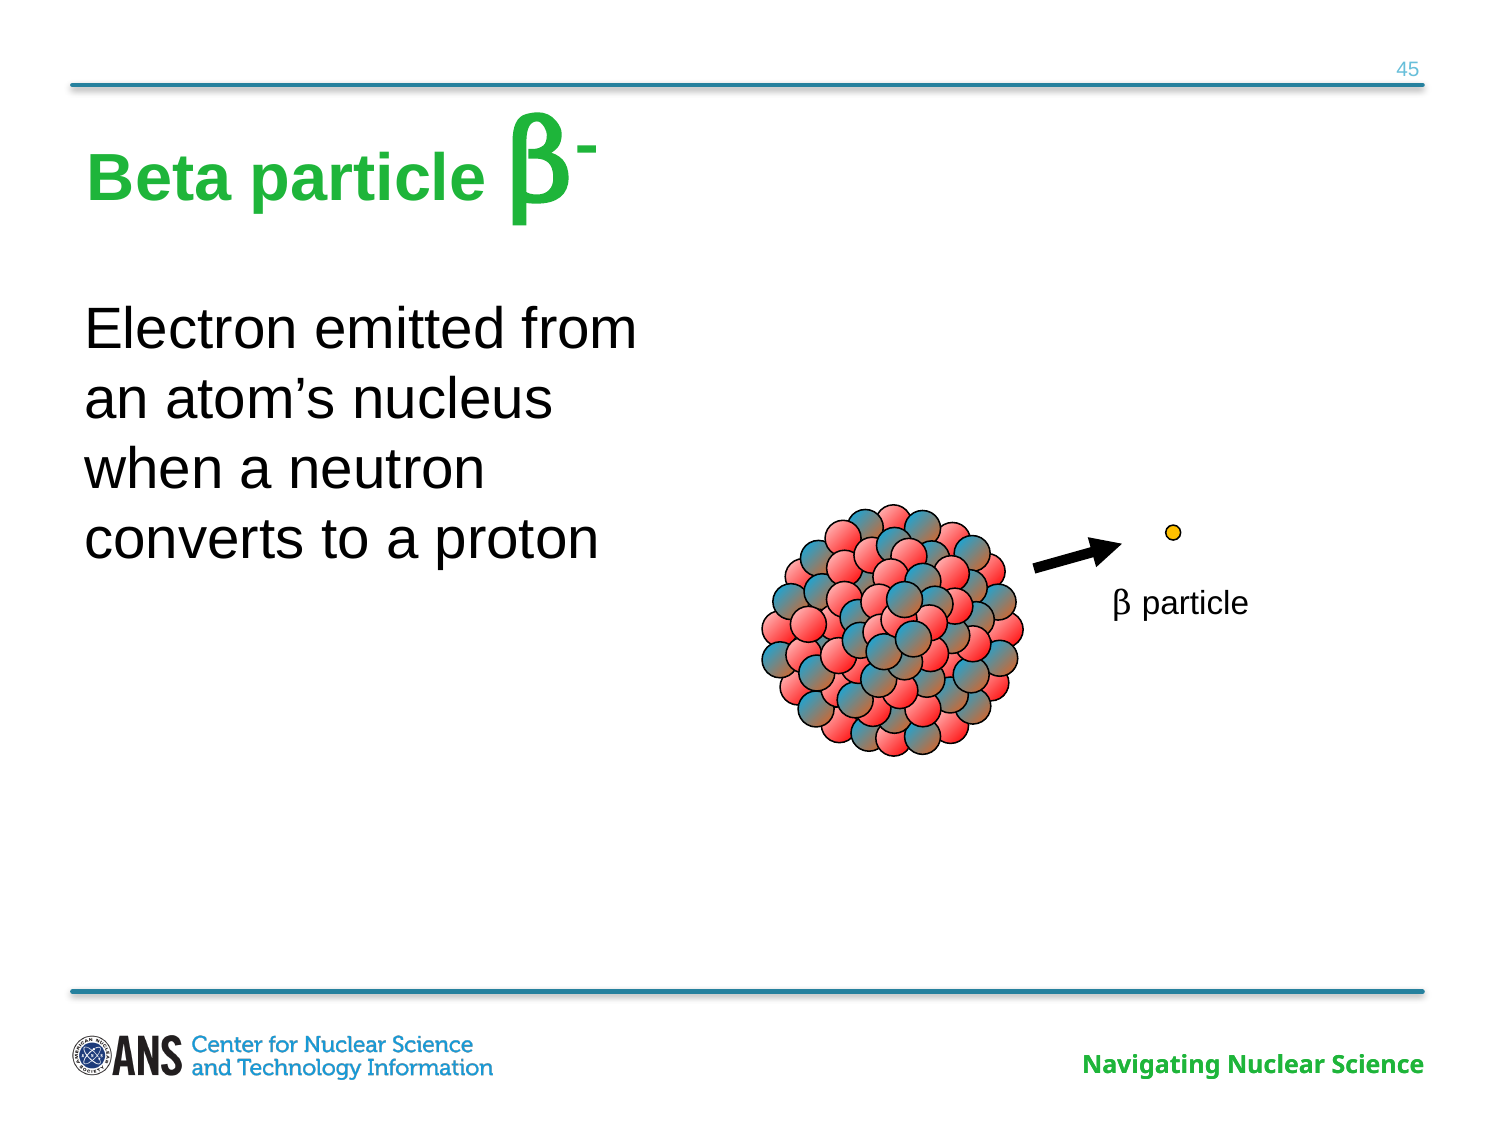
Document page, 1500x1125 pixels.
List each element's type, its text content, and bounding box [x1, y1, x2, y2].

text_box [1033, 541, 1122, 569]
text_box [761, 504, 1024, 757]
text_box Beta particle β- [72, 80, 898, 231]
picture [72, 1035, 493, 1080]
text_box β particle [1097, 574, 1265, 629]
text_box Electron emitted from an atom’s nucleus when a neutron converts to a proton [69, 282, 715, 578]
text_box [1165, 525, 1181, 541]
